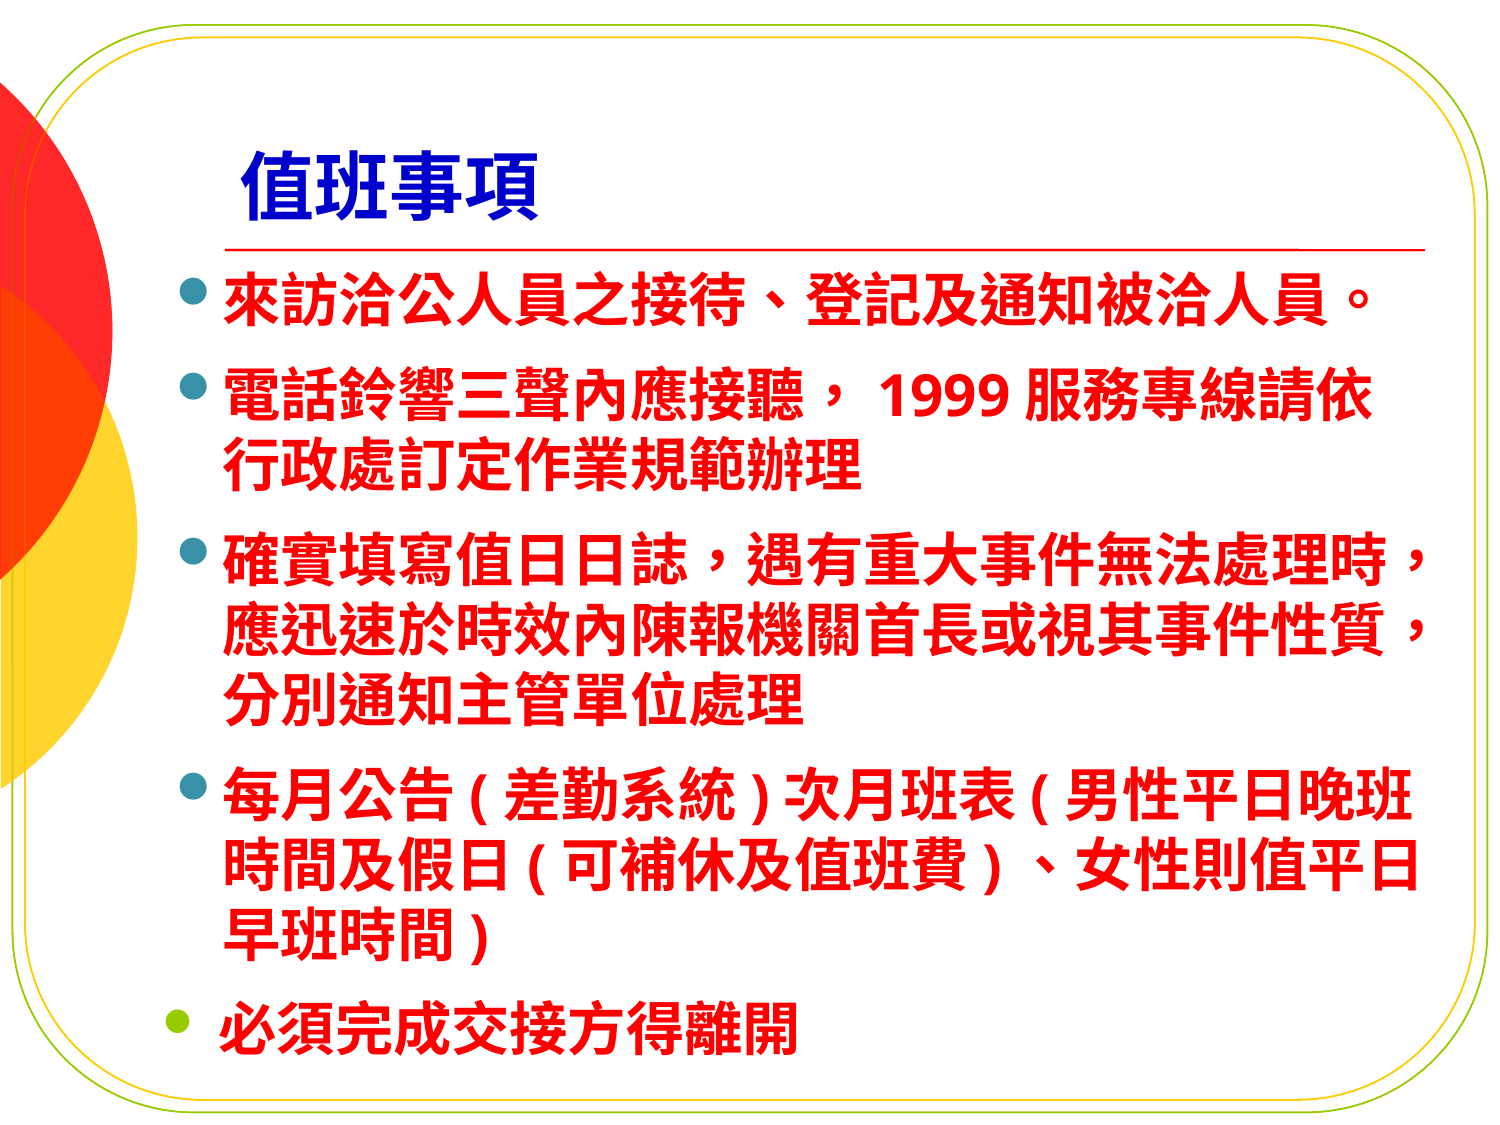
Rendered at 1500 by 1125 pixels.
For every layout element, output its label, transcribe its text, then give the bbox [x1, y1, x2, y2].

list 來訪洽公人員之接待、登記及通知被洽人員。 電話鈴響三聲內應接聽，1999服務專線請依行政處訂定作業規範辦理 確實填寫值日日誌，遇有重大事件無法處理時，應迅速於時效內陳報機關首長或視其事件性質，分別通知主管單位處理 每月公告(差勤系統)次月班表(男性平日晚班時間及假日(可補休及值班費)、女性則值平日早班時間) 必須完成交接方得離開 [147, 255, 1447, 1083]
title 值班事項 [224, 49, 1425, 237]
